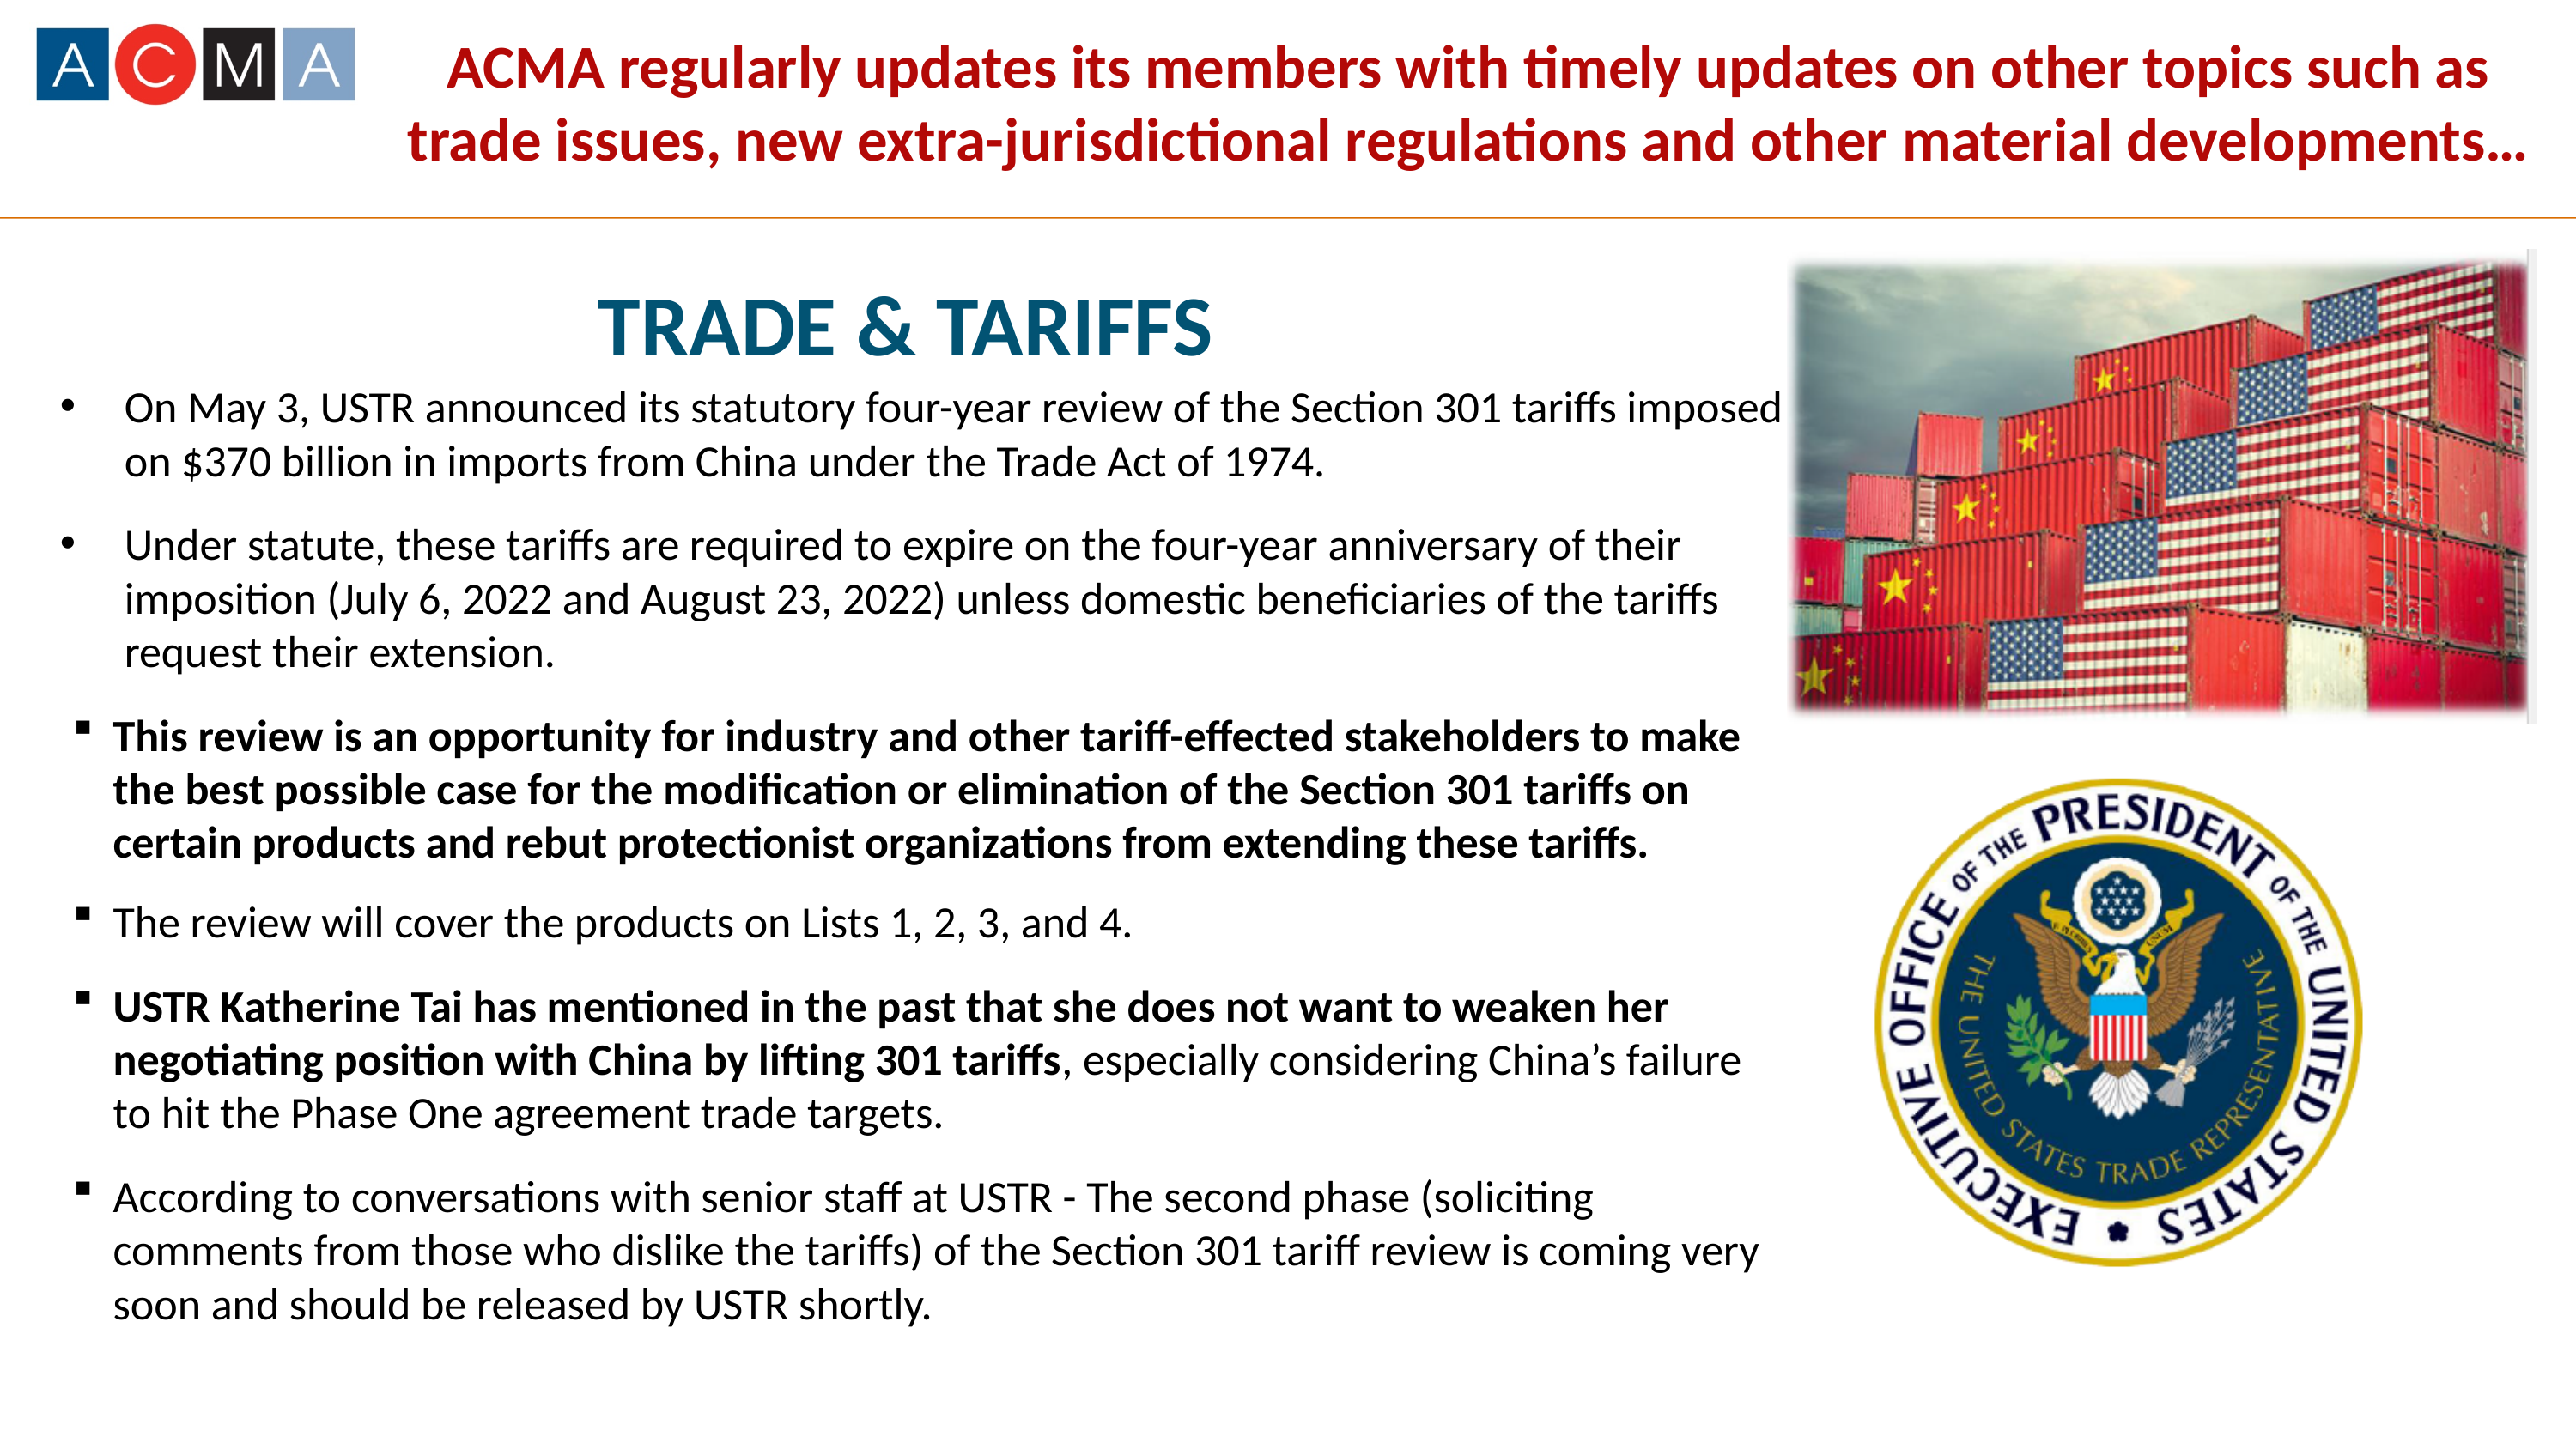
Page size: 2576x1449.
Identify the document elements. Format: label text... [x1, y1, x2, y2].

text_box ACMA regularly updates its members with timely updates on other topics such as trade issues, new extra-jurisdictional regulations and other material developments… [385, 21, 2555, 179]
picture [1787, 249, 2537, 724]
text_box On May 3, USTR announced its statutory four-year review of the Section 301 tariffs imposed on $370 billion in imports from China under the Trade Act of 1974. Under statute, these tariffs are required to expire on the four-year anniversary of their imposition (July 6, 2022 and August 23, 2022) unless domestic beneficiaries of the tariffs request their extension. This review is an opportunity for industry and other tariff-effected stakeholders to make the best possible case for the modification or elimination of the Section 301 tariffs on certain products and rebut protectionist organizations from extending these tariffs. The review will cover the products on Lists 1, 2, 3, and 4. USTR Katherine Tai has mentioned in the past that she does not want to weaken her negotiating position with China by lifting 301 tariffs, especially considering China’s failure to hit the Phase One agreement trade targets. According to conversations with senior staff at USTR - The second phase (soliciting comments from those who dislike the tariffs) of the Section 301 tariff review is coming very soon and should be released by USTR shortly. [47, 372, 1799, 1379]
picture [29, 22, 363, 106]
text_box TRADE & TARIFFS [75, 229, 1737, 372]
picture [1814, 754, 2412, 1321]
text_box [135, 51, 2576, 188]
